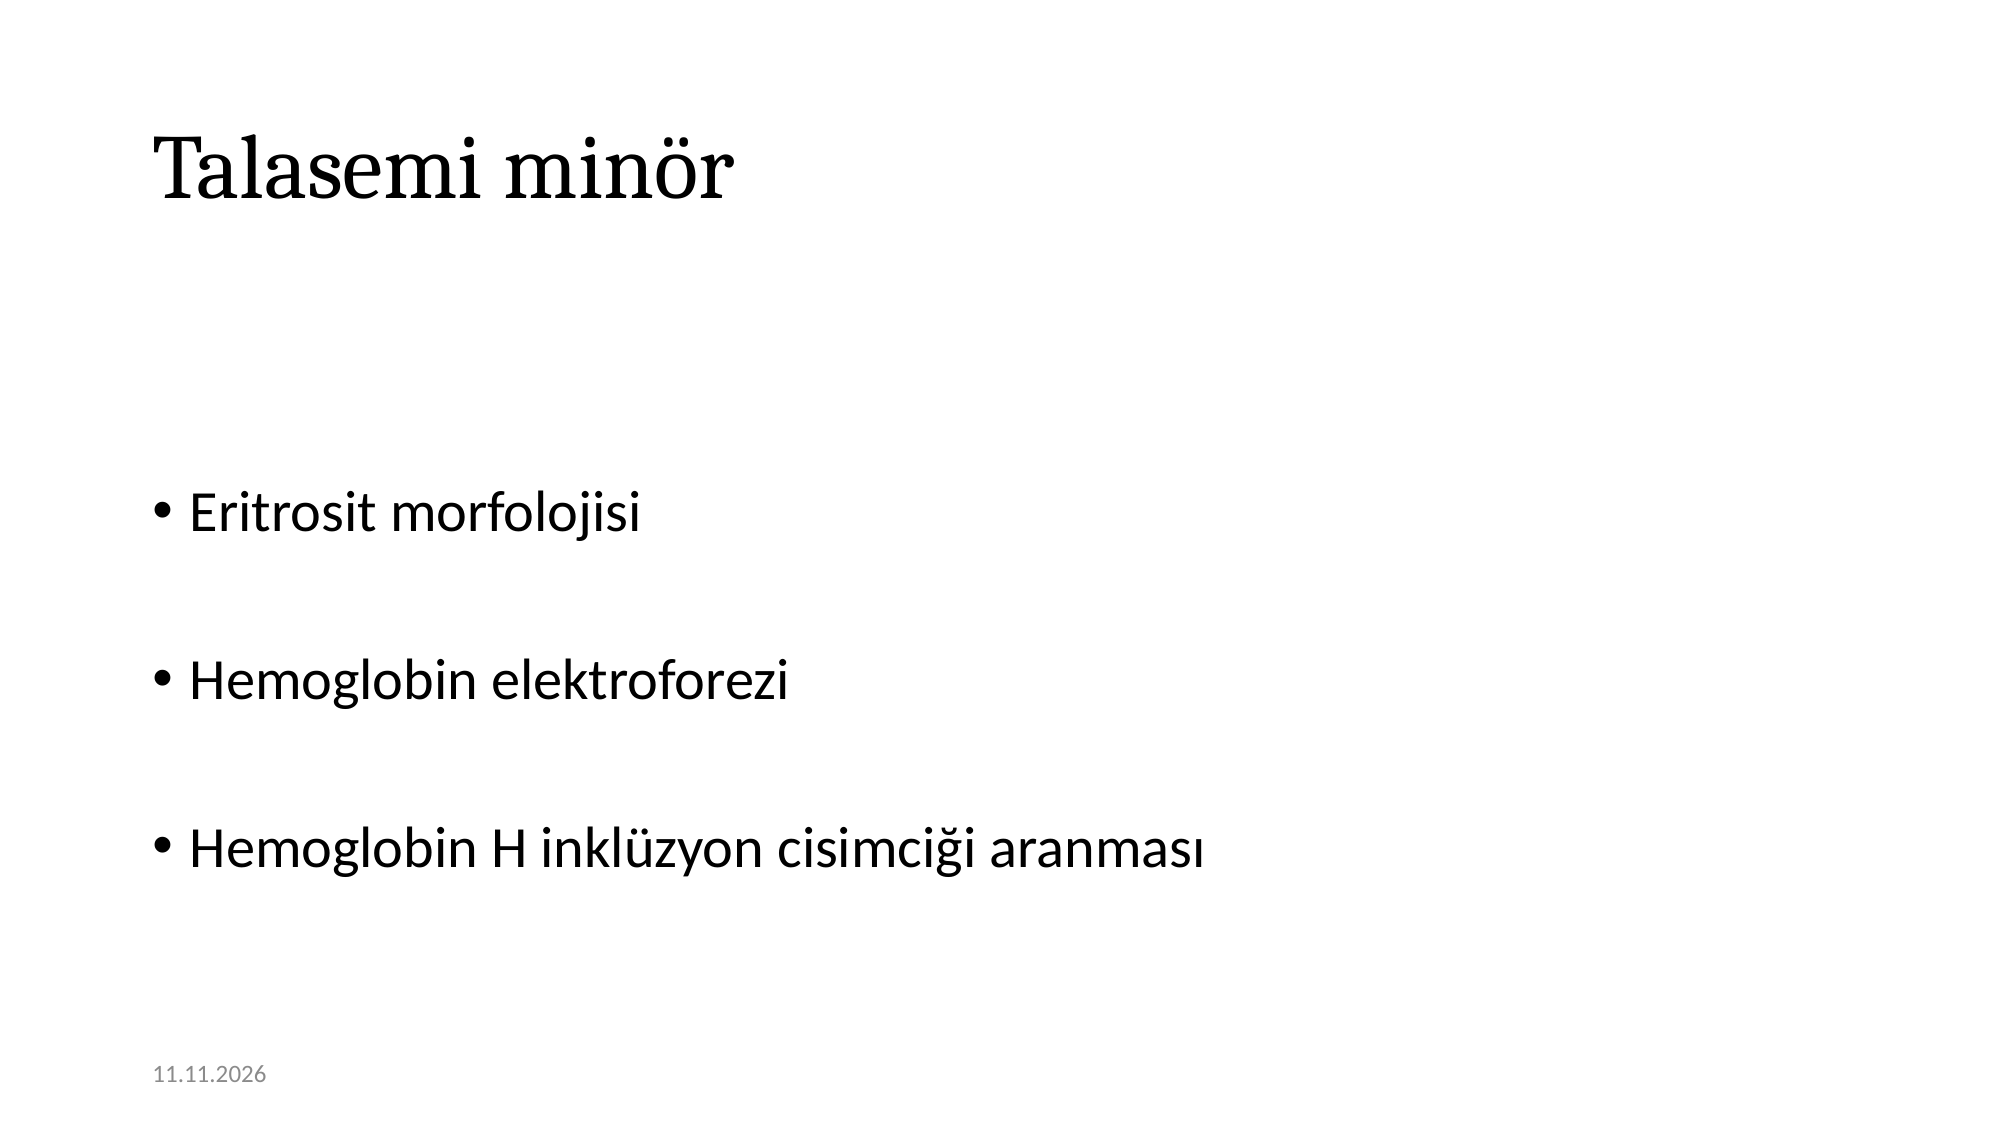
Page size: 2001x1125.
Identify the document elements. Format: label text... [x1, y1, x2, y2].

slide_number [137, 1042, 588, 1103]
title Talasemi minör [137, 59, 1863, 278]
list Eritrosit morfolojisi Hemoglobin elektroforezi Hemoglobin H inklüzyon cisimciği aranması [137, 299, 1863, 1014]
